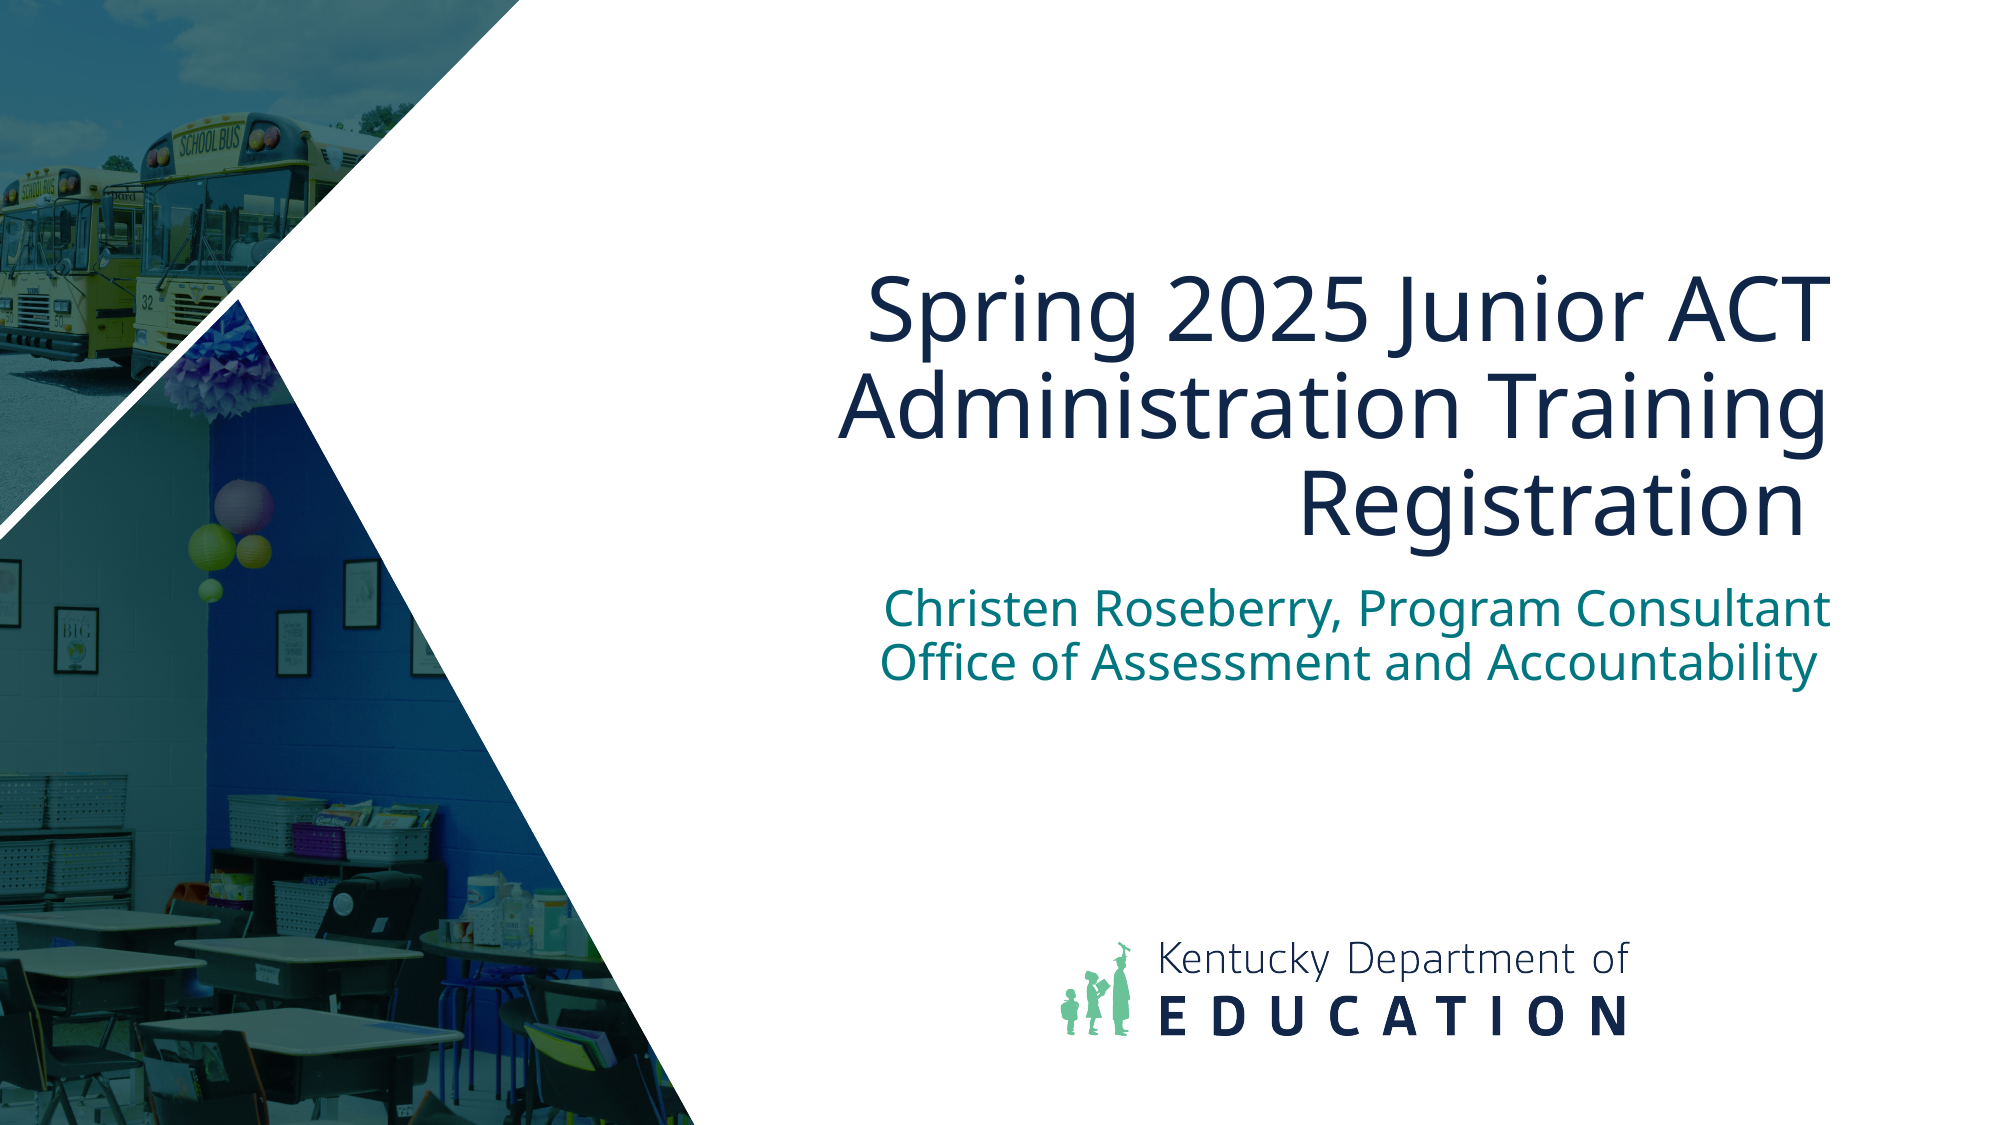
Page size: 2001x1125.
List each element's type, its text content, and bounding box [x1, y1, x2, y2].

picture [0, 0, 2001, 1125]
title Spring 2025 Junior ACT Administration Training Registration [346, 254, 1847, 563]
subtitle Christen Roseberry, Program Consultant Office of Assessment and Accountability [346, 576, 1847, 848]
